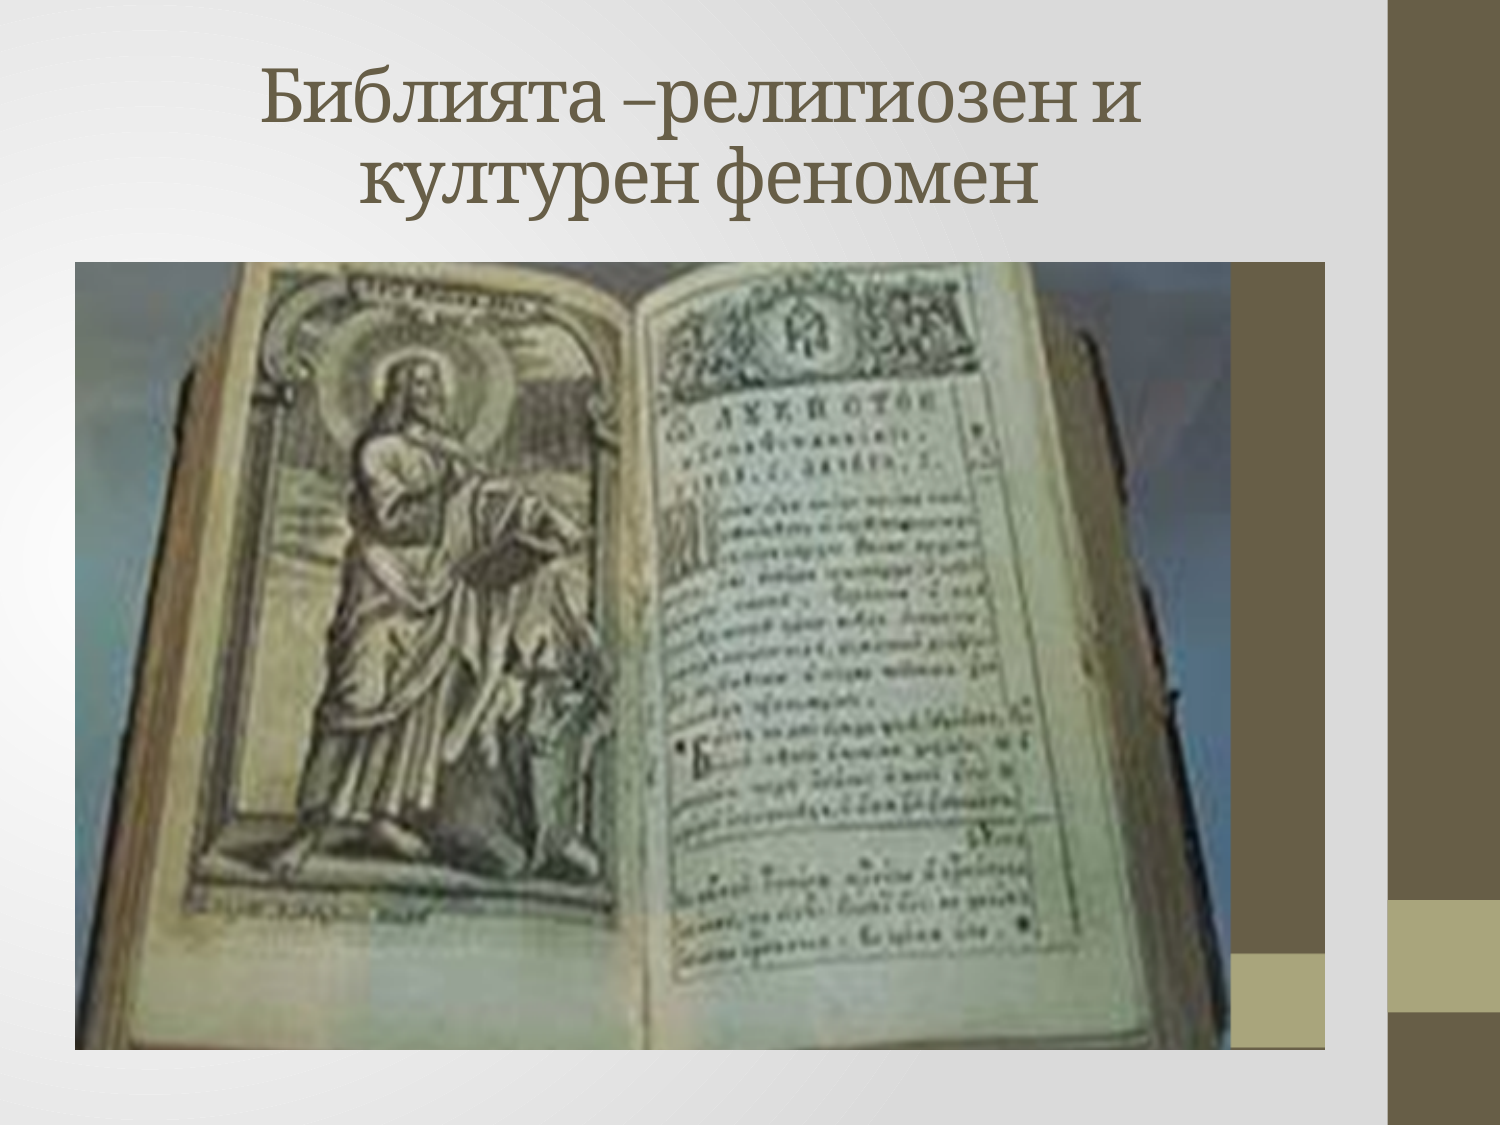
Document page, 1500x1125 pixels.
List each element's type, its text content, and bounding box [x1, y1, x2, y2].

title Библията –религиозен и културен феномен [75, 45, 1325, 233]
picture [74, 261, 1326, 1051]
